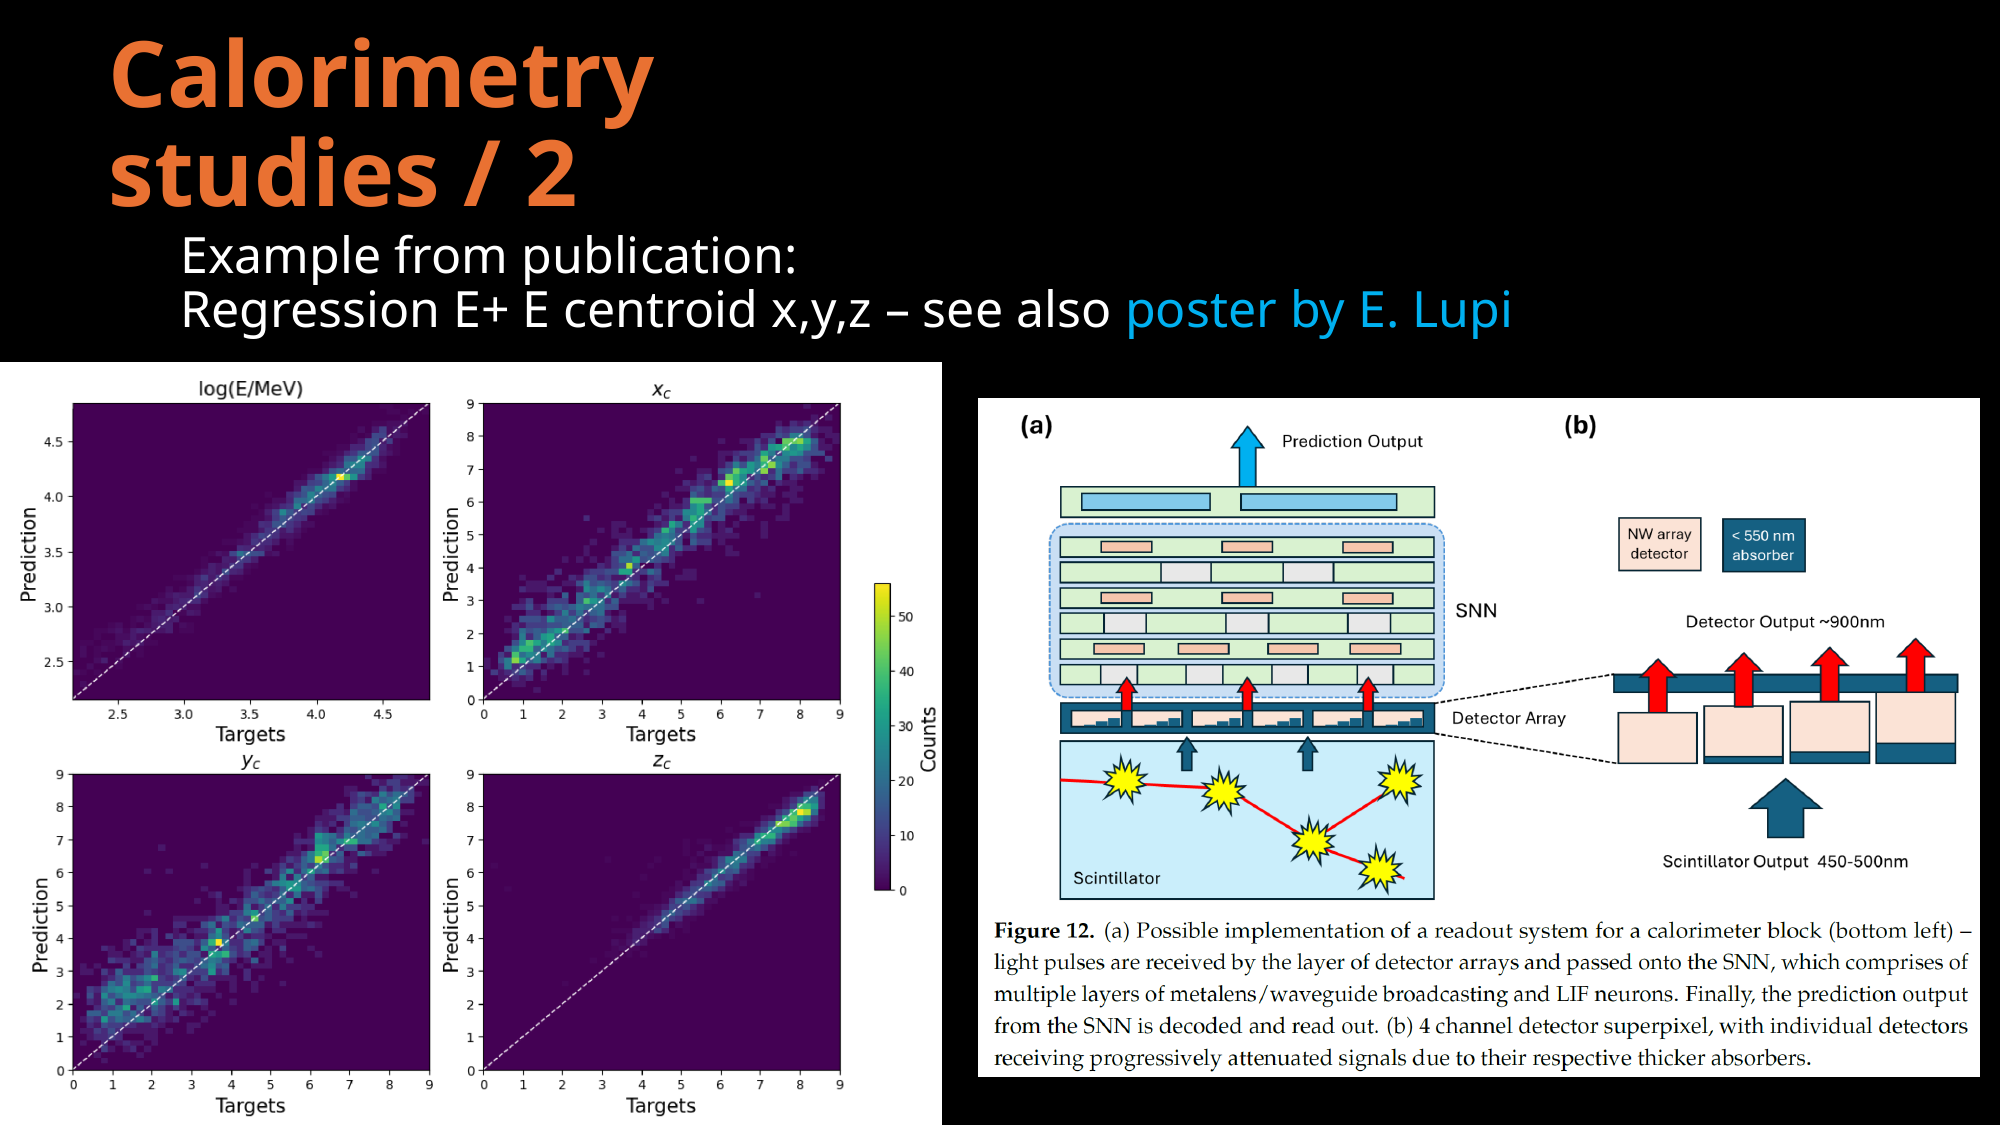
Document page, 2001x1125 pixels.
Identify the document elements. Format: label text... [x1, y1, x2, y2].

text_box Calorimetry studies / 2 [93, 18, 1073, 237]
picture [0, 361, 942, 1125]
title Example from publication: Regression E+ E centroid x,y,z – see also poster by E. Lupi [165, 207, 1952, 363]
picture [978, 397, 1981, 1077]
